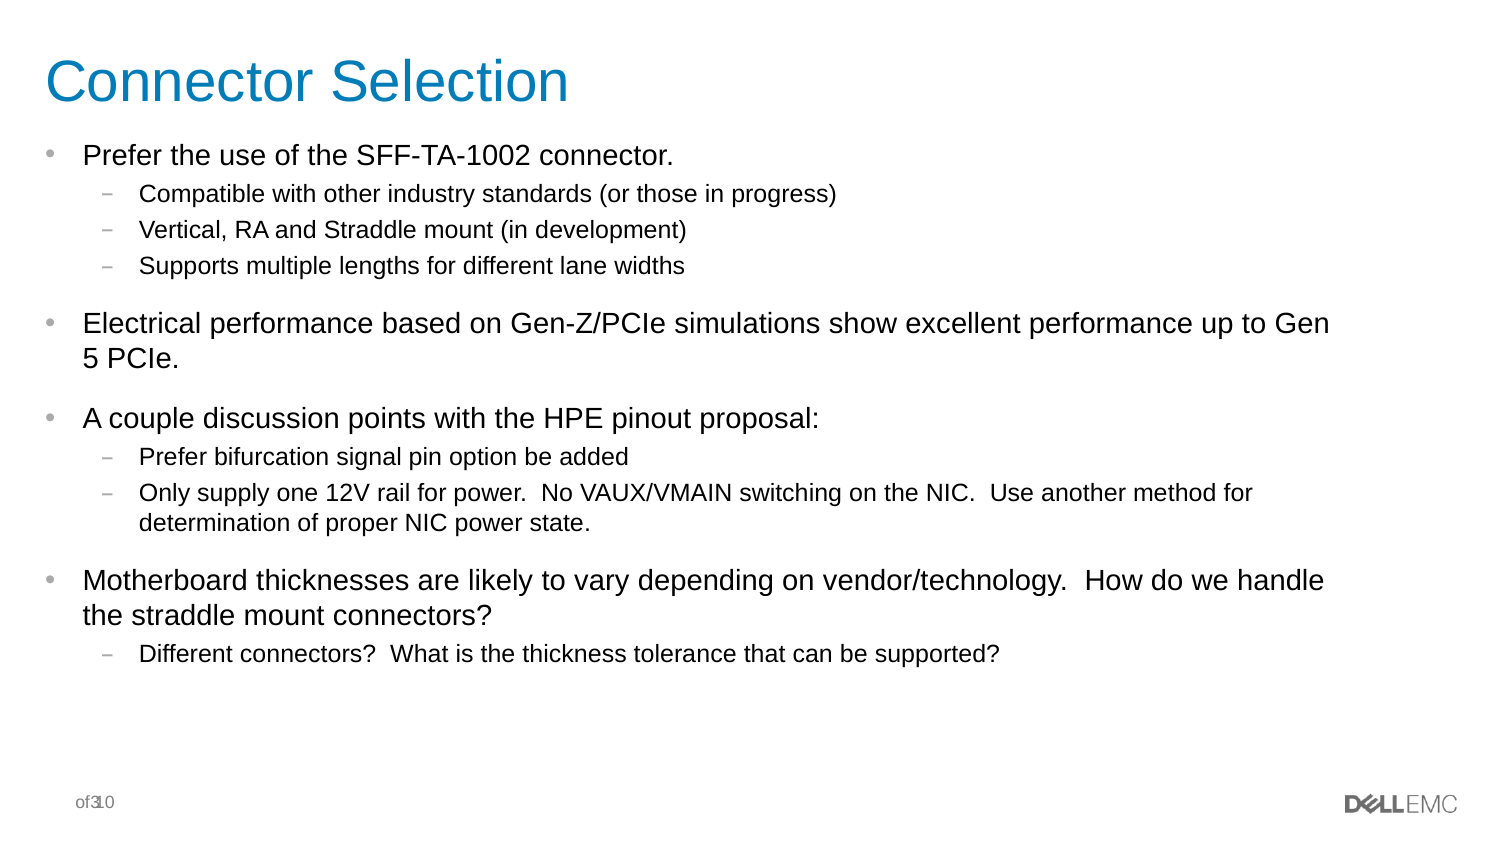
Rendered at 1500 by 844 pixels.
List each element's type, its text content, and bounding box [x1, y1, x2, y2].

picture [1345, 793, 1457, 814]
list Prefer the use of the SFF-TA-1002 connector. Compatible with other industry standards (or those in progress) Vertical, RA and Straddle mount (in development) Supports multiple lengths for different lane widths Electrical performance based on Gen-Z/PCIe simulations show excellent performance up to Gen 5 PCIe. A couple discussion points with the HPE pinout proposal: Prefer bifurcation signal pin option be added Only supply one 12V rail for power. No VAUX/VMAIN switching on the NIC. Use another method for determination of proper NIC power state. Motherboard thicknesses are likely to vary depending on vendor/technology. How do we handle the straddle mount connectors? Different connectors? What is the thickness tolerance that can be supported? [45, 136, 1350, 735]
title Connector Selection [45, 43, 1350, 136]
